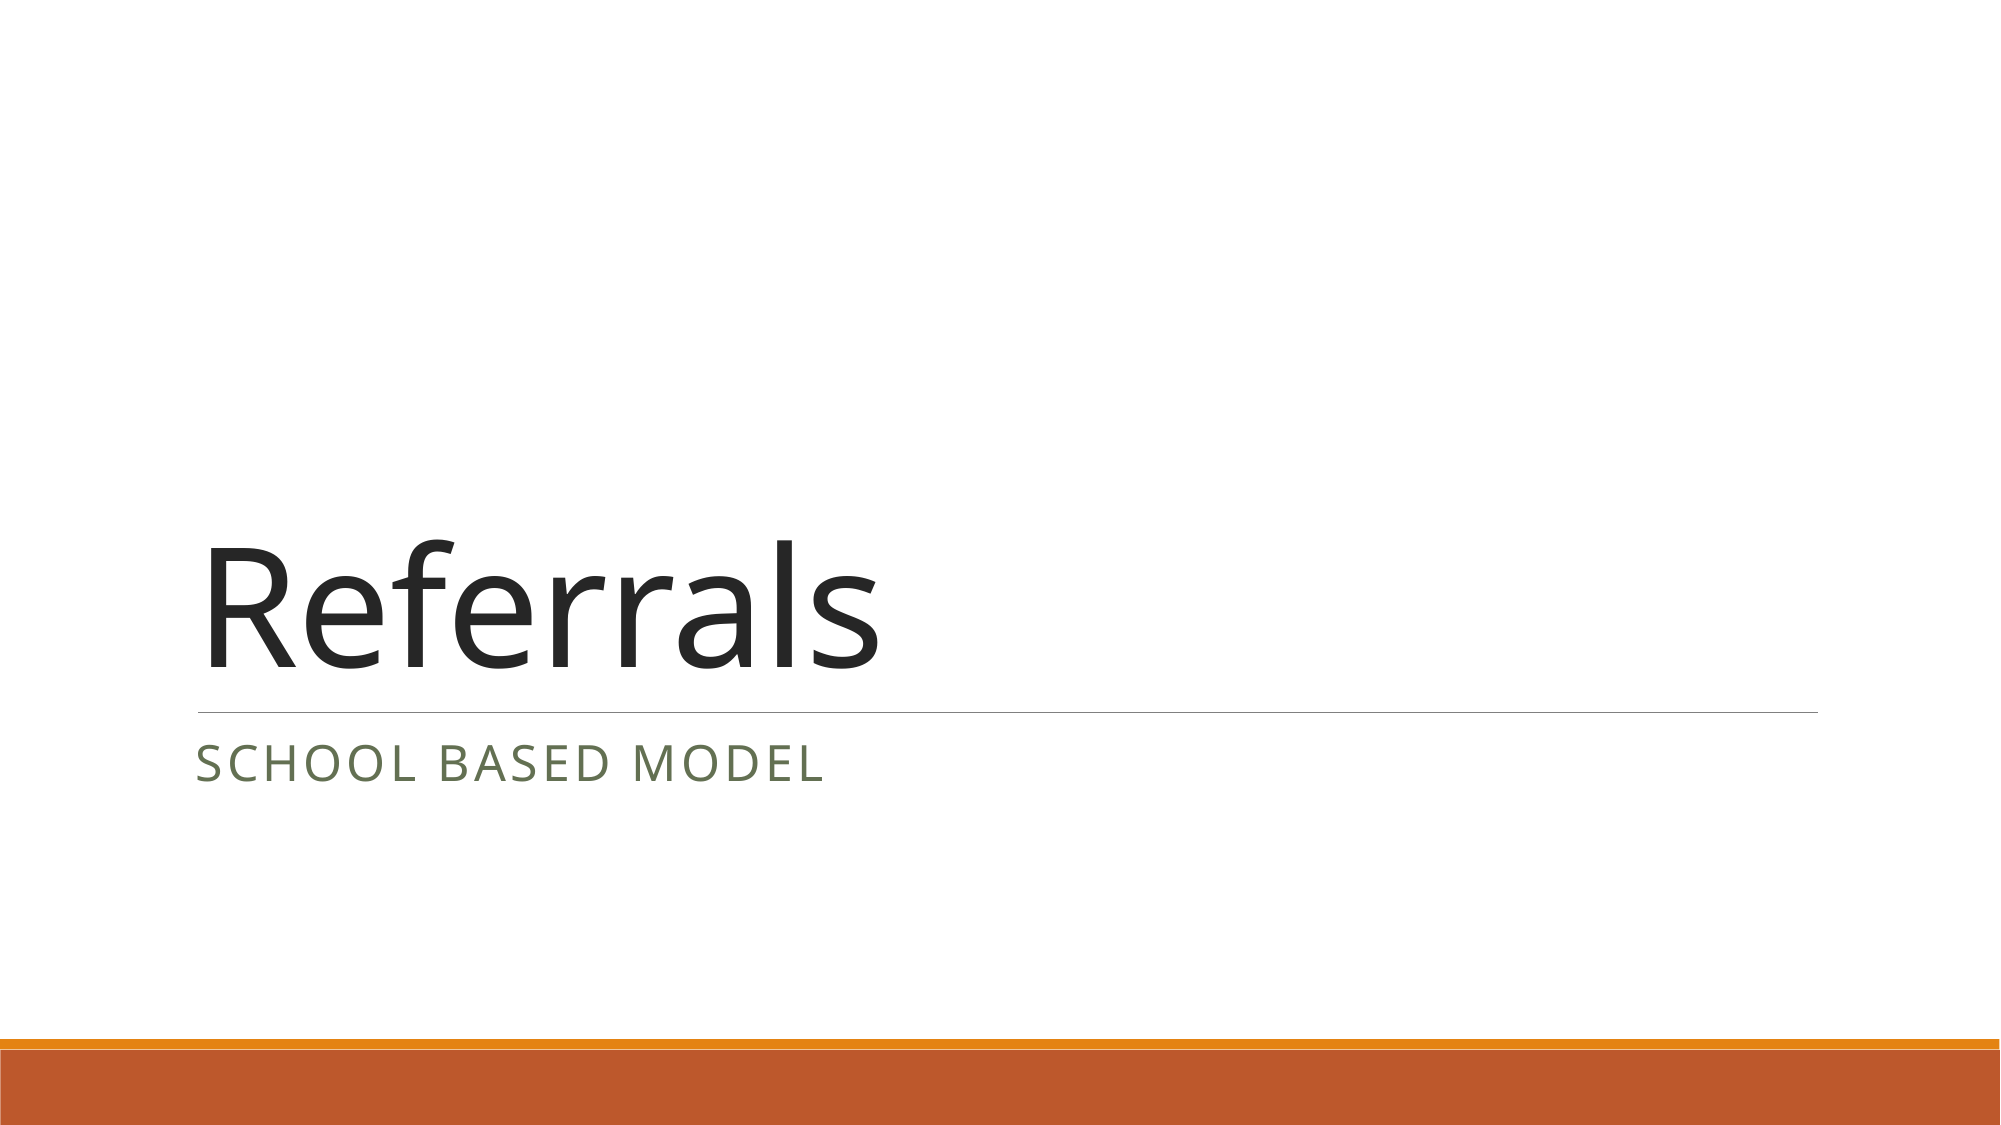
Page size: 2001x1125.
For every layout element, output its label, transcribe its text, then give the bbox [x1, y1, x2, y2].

title Referrals [180, 124, 1830, 710]
subtitle School Based Model [180, 730, 1831, 919]
